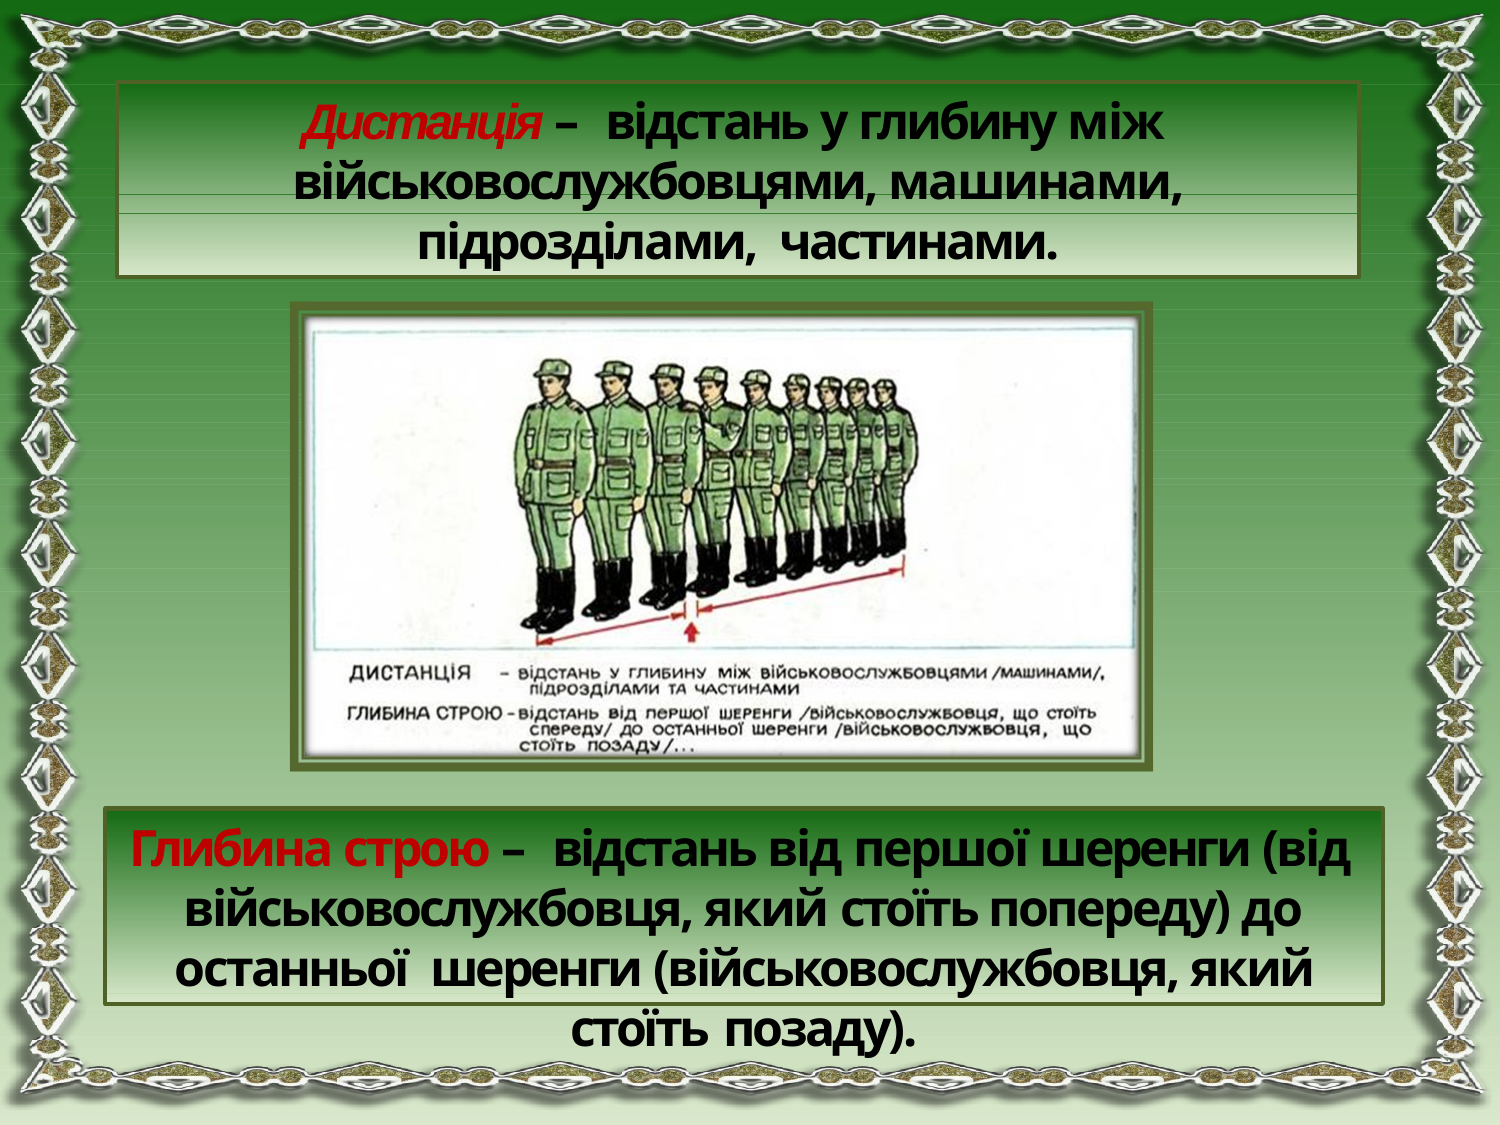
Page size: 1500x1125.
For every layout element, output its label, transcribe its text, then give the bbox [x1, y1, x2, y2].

text_box [117, 81, 1360, 278]
text_box Глибина строю – відстань від першої шеренги (від військовослужбовця, який стоїть попереду) до останньої шеренги (військовослужбовця, який стоїть позаду). [107, 814, 1381, 1057]
title Дистанція – відстань у глибину між військовослужбовцями, машинами, підрозділами, частинами. [119, 87, 1358, 278]
text_box [105, 808, 1383, 1004]
text_box [289, 301, 1154, 772]
picture [0, 0, 1500, 1125]
